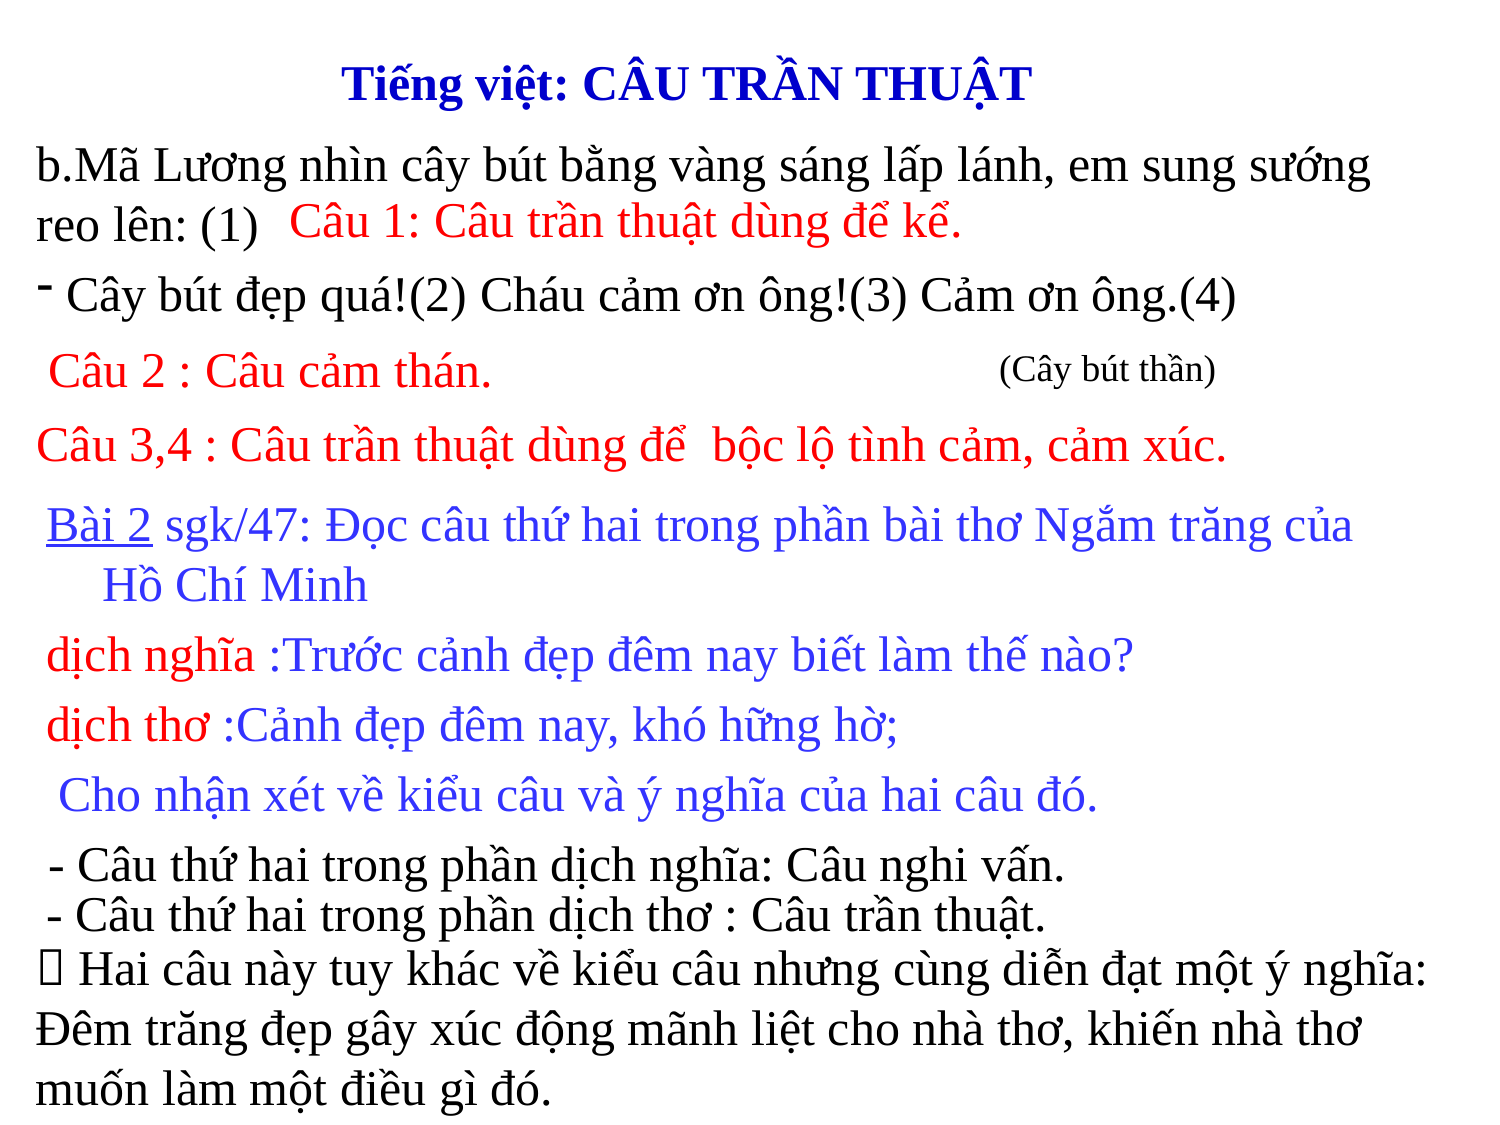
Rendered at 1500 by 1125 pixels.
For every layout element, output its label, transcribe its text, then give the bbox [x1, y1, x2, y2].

text_box Bài 2 sgk/47: Đọc câu thứ hai trong phần bài thơ Ngắm trăng của Hồ Chí Minh dịch nghĩa :Trước cảnh đẹp đêm nay biết làm thế nào? dịch thơ :Cảnh đẹp đêm nay, khó hững hờ; Cho nhận xét về kiểu câu và ý nghĩa của hai câu đó. [31, 483, 1438, 829]
text_box - Câu thứ hai trong phần dịch thơ : Câu trần thuật. [31, 874, 1357, 928]
text_box - Câu thứ hai trong phần dịch nghĩa: Câu nghi vấn. [33, 823, 1309, 899]
text_box b.Mã Lương nhìn cây bút bằng vàng sáng lấp lánh, em sung sướng reo lên: (1) Cây bút đẹp quá!(2) Cháu cảm ơn ông!(3) Cảm ơn ông.(4) (Cây bút thần) [21, 123, 1418, 469]
text_box Câu 3,4 : Câu trần thuật dùng để bộc lộ tình cảm, cảm xúc. [21, 410, 1399, 480]
text_box Câu 2 : Câu cảm thán. [20, 337, 773, 407]
text_box Câu 1: Câu trần thuật dùng để kể. [275, 187, 1063, 257]
text_box Tiếng việt: CÂU TRẦN THUẬT [349, 37, 1025, 124]
text_box  Hai câu này tuy khác về kiểu câu nhưng cùng diễn đạt một ý nghĩa: Đêm trăng đẹp gây xúc động mãnh liệt cho nhà thơ, khiến nhà thơ muốn làm một điều gì đó. [21, 928, 1496, 1123]
